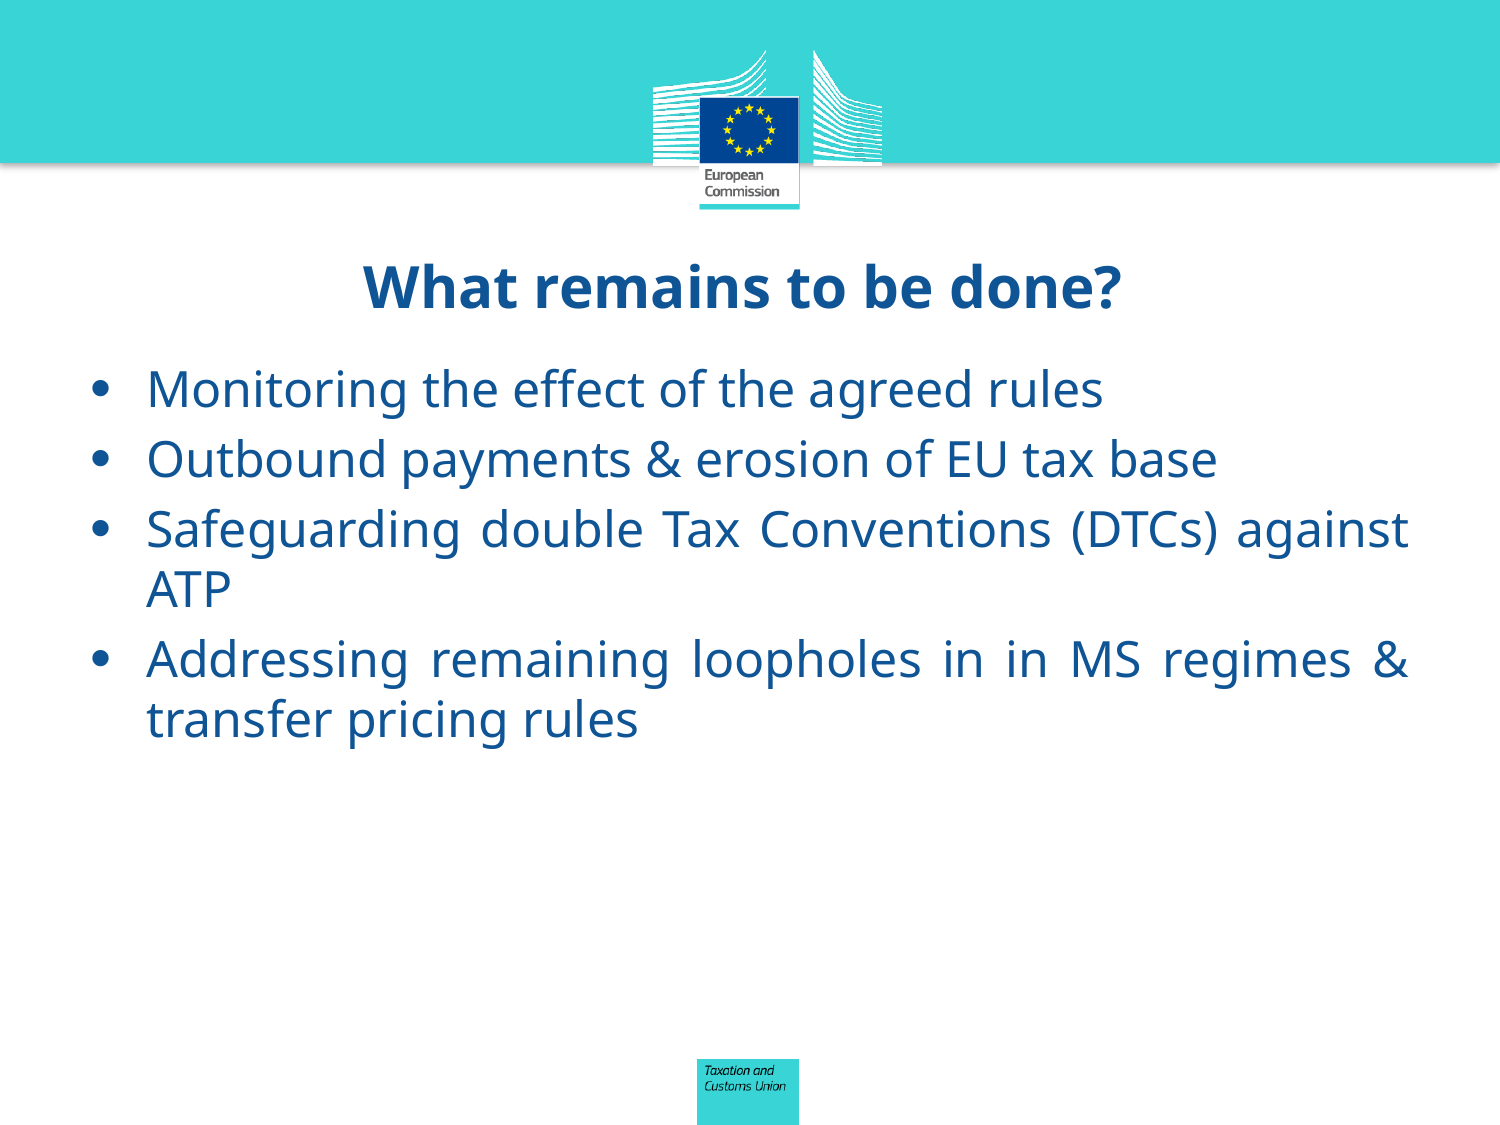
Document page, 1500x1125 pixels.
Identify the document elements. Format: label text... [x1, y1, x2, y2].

title What remains to be done? [47, 208, 1455, 362]
list Monitoring the effect of the agreed rules Outbound payments & erosion of EU tax base Safeguarding double Tax Conventions (DTCs) against ATP Addressing remaining loopholes in in MS regimes & transfer pricing rules [75, 349, 1425, 1024]
picture [697, 1059, 799, 1125]
picture [615, 50, 882, 208]
